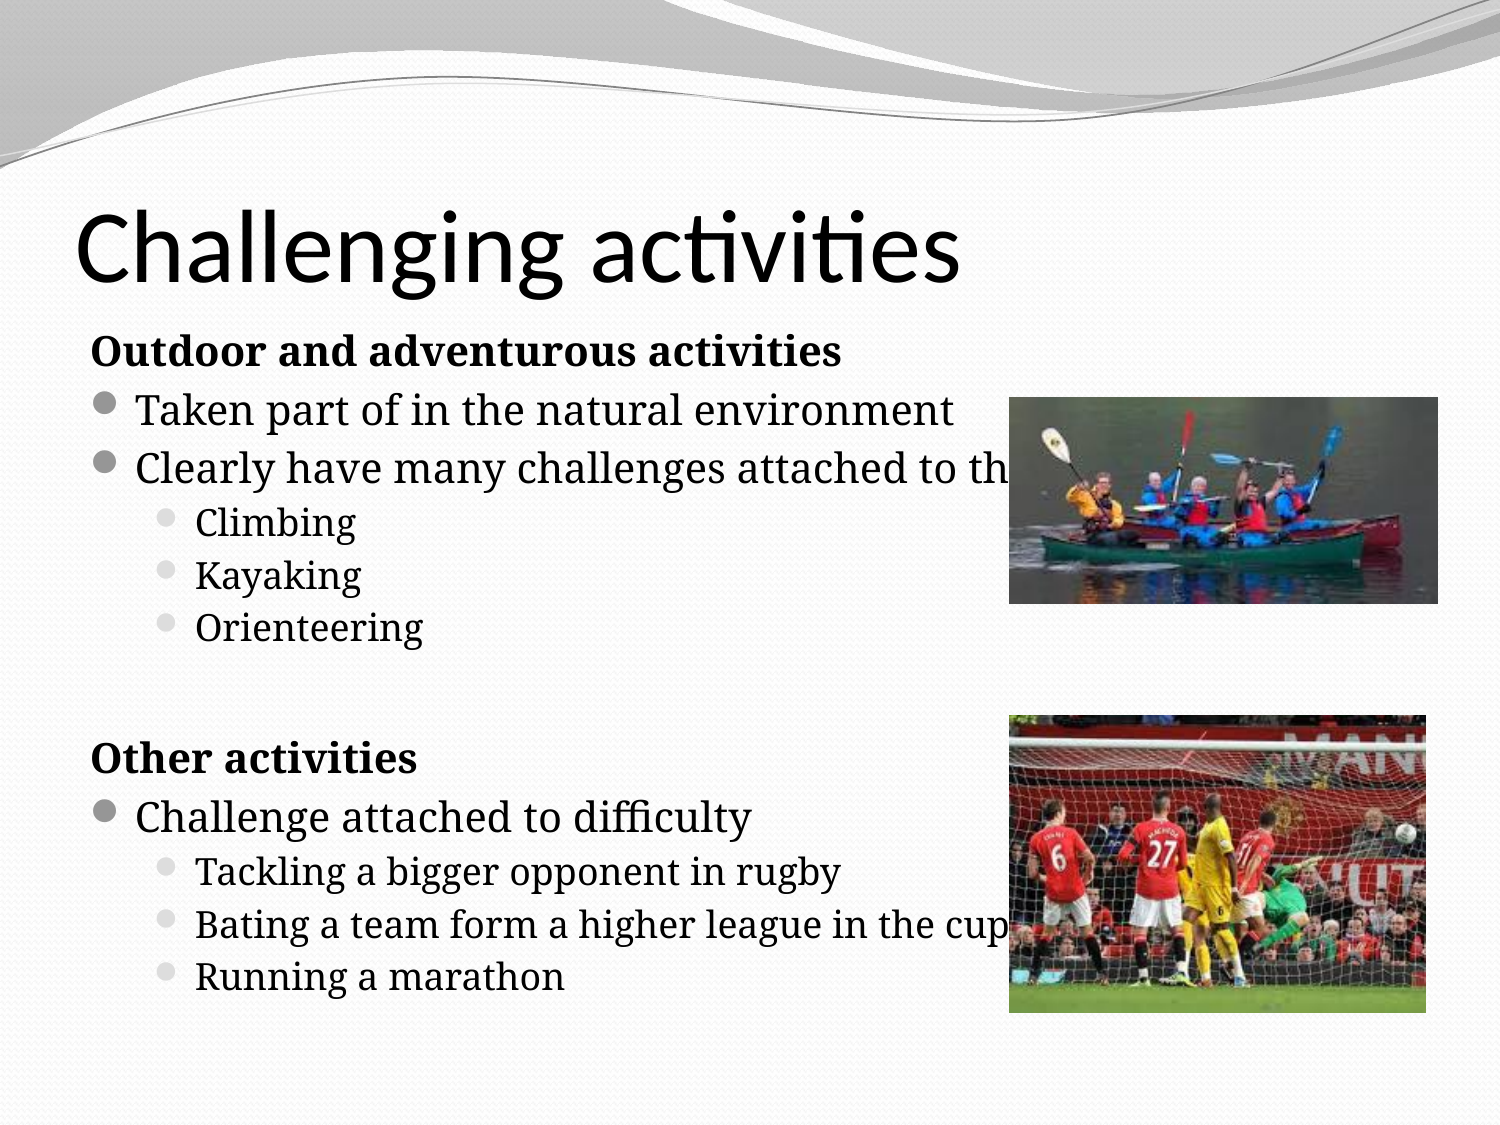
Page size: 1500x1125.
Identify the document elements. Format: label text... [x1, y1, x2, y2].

picture [1009, 396, 1438, 605]
title Challenging activities [75, 115, 1425, 303]
list Outdoor and adventurous activities Taken part of in the natural environment Clearly have many challenges attached to them Climbing Kayaking Orienteering Other activities Challenge attached to difficulty Tackling a bigger opponent in rugby Bating a team form a higher league in the cup Running a marathon [75, 317, 1425, 1038]
picture [1009, 715, 1426, 1014]
